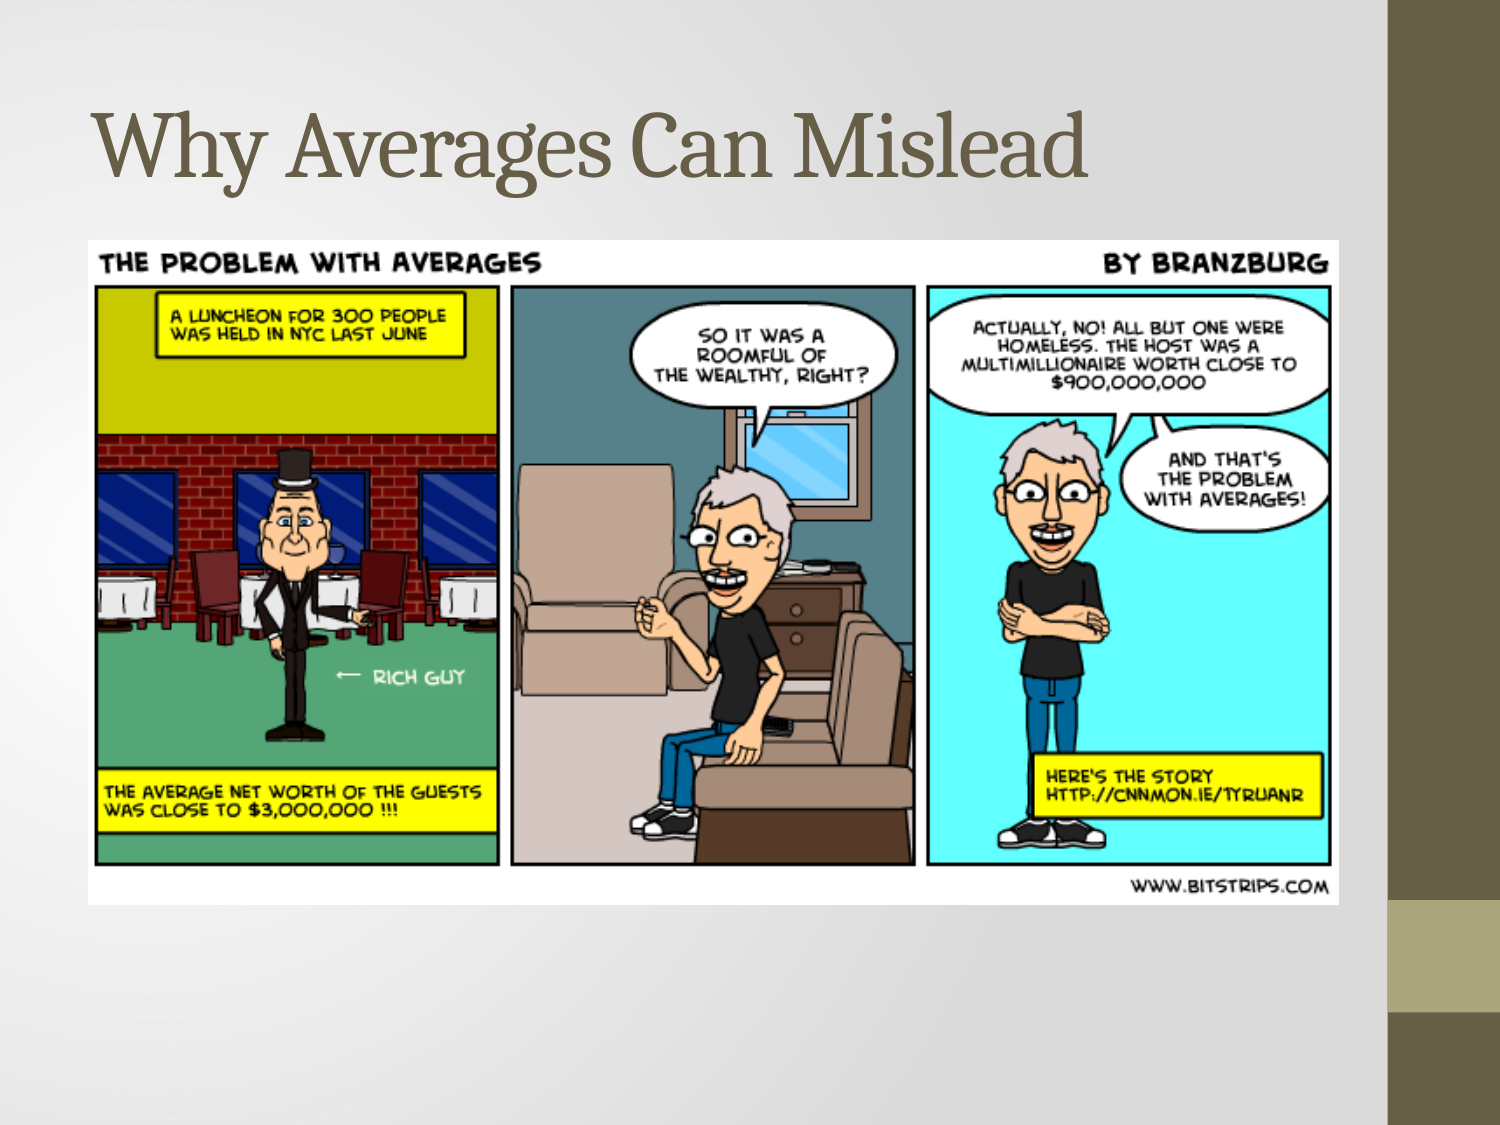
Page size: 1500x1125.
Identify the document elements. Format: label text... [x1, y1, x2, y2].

title Why Averages Can Mislead [75, 45, 1325, 233]
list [87, 178, 1339, 967]
